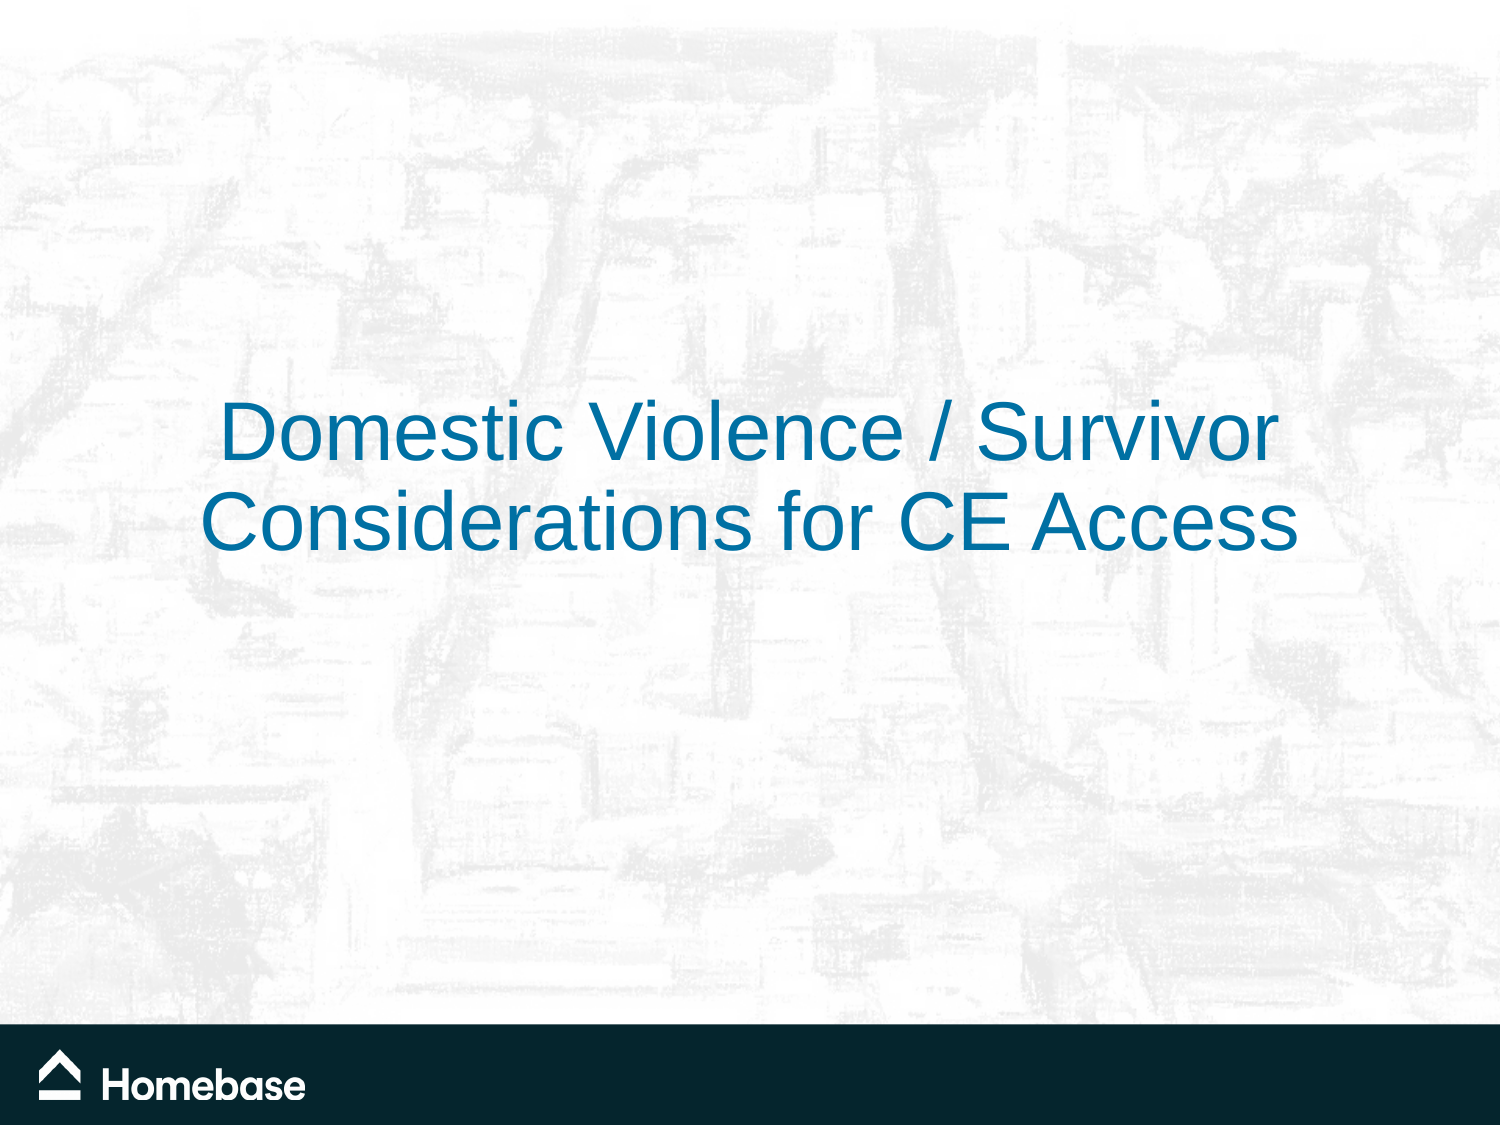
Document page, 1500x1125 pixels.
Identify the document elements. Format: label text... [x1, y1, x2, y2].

title Domestic Violence / Survivor Considerations for CE Access [112, 184, 1388, 576]
